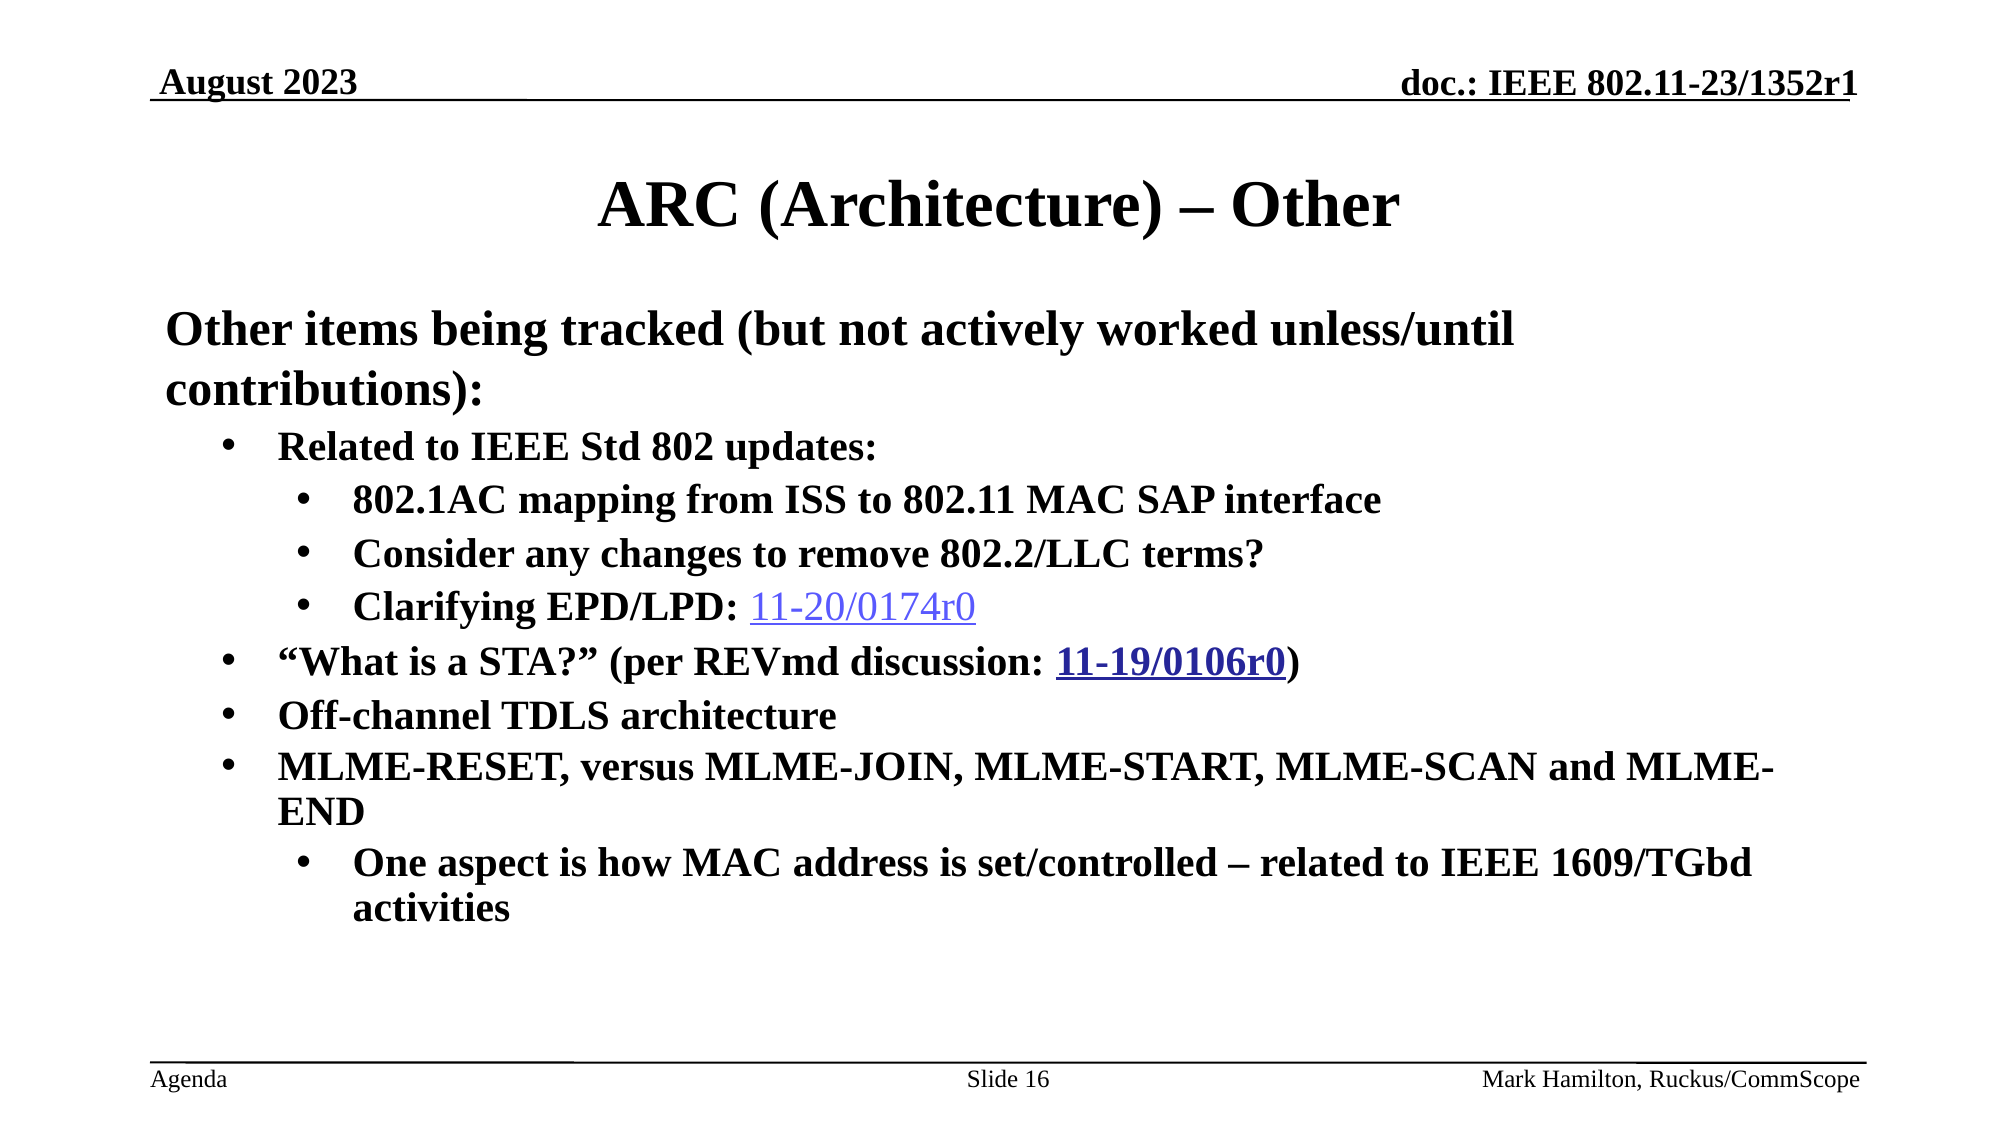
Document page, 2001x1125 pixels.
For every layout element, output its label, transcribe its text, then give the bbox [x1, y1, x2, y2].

title ARC (Architecture) – Other [149, 112, 1850, 287]
slide_number Slide 16 [950, 1061, 1067, 1123]
list Other items being tracked (but not actively worked unless/until contributions): Related to IEEE Std 802 updates: 802.1AC mapping from ISS to 802.11 MAC SAP interface Consider any changes to remove 802.2/LLC terms? Clarifying EPD/LPD: 11-20/0174r0 “What is a STA?” (per REVmd discussion: 11-19/0106r0) Off-channel TDLS architecture MLME-RESET, versus MLME-JOIN, MLME-START, MLME-SCAN and MLME-END One aspect is how MAC address is set/controlled – related to IEEE 1609/TGbd activities [149, 287, 1850, 1038]
